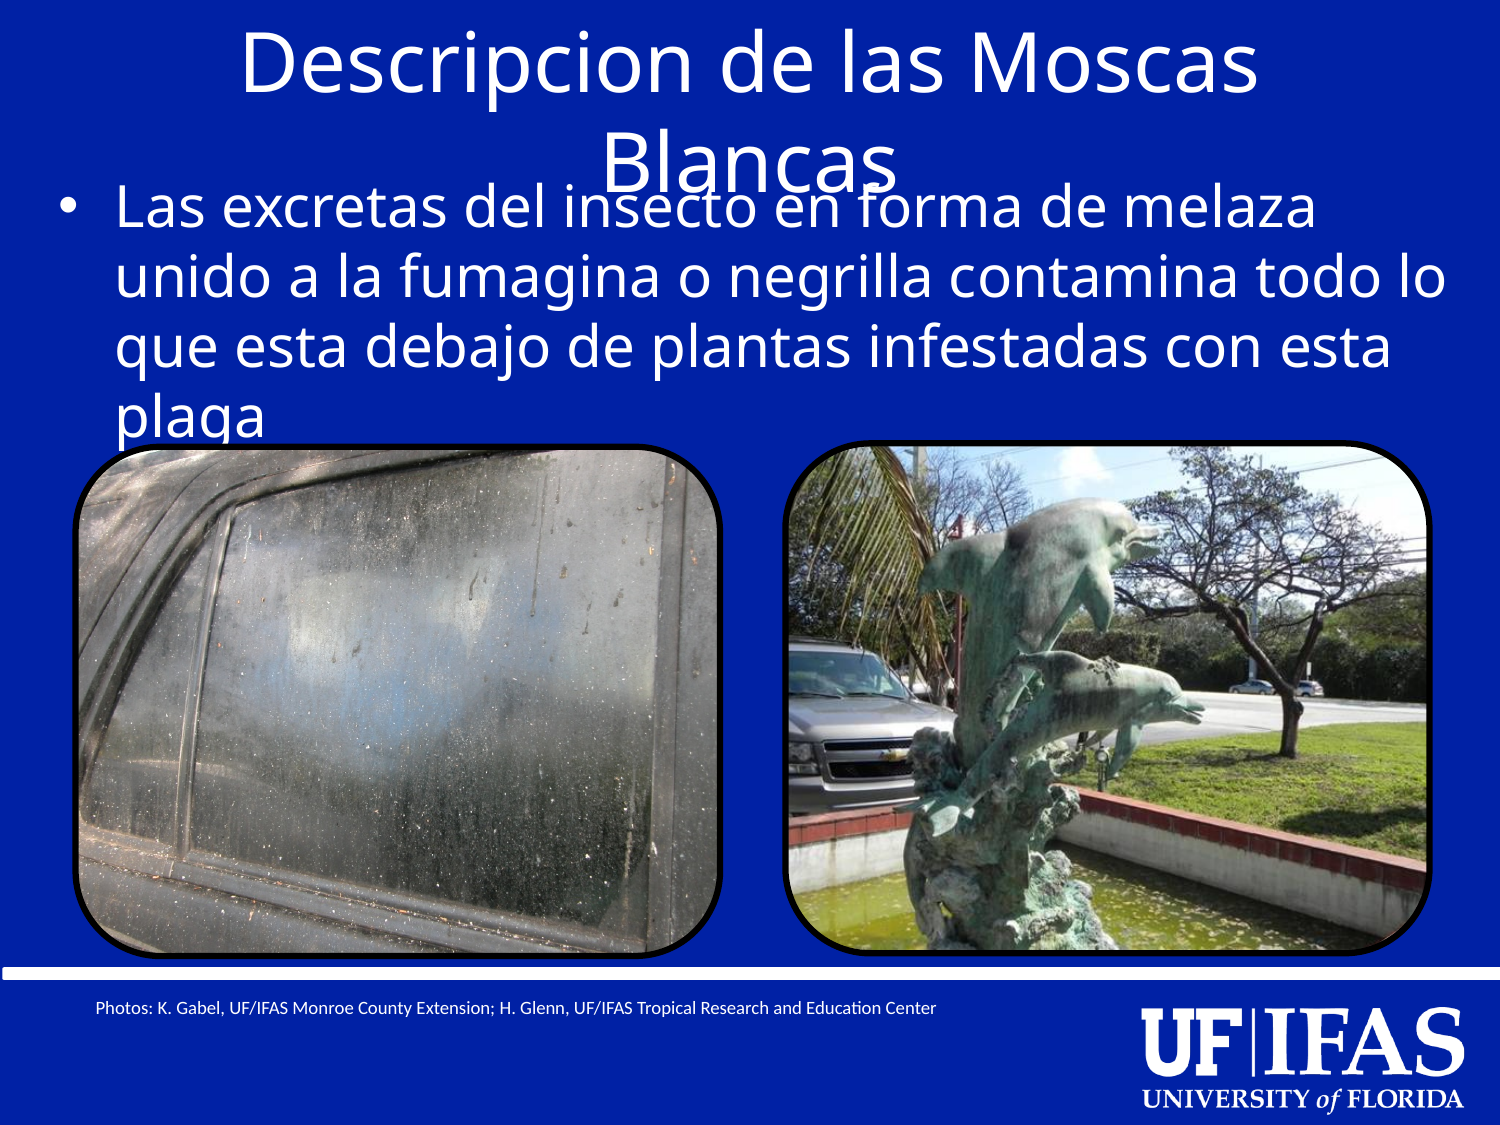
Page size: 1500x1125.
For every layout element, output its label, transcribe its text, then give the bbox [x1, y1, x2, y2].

text_box Photos: K. Gabel, UF/IFAS Monroe County Extension; H. Glenn, UF/IFAS Tropical Research and Education Center [80, 988, 952, 1026]
list Las excretas del insecto en forma de melaza unido a la fumagina o negrilla contamina todo lo que esta debajo de plantas infestadas con esta plaga [43, 162, 1474, 360]
text_box [783, 441, 1432, 956]
picture [75, 446, 721, 957]
picture [1132, 998, 1475, 1119]
title Descripcion de las Moscas Blancas [75, 45, 1425, 173]
